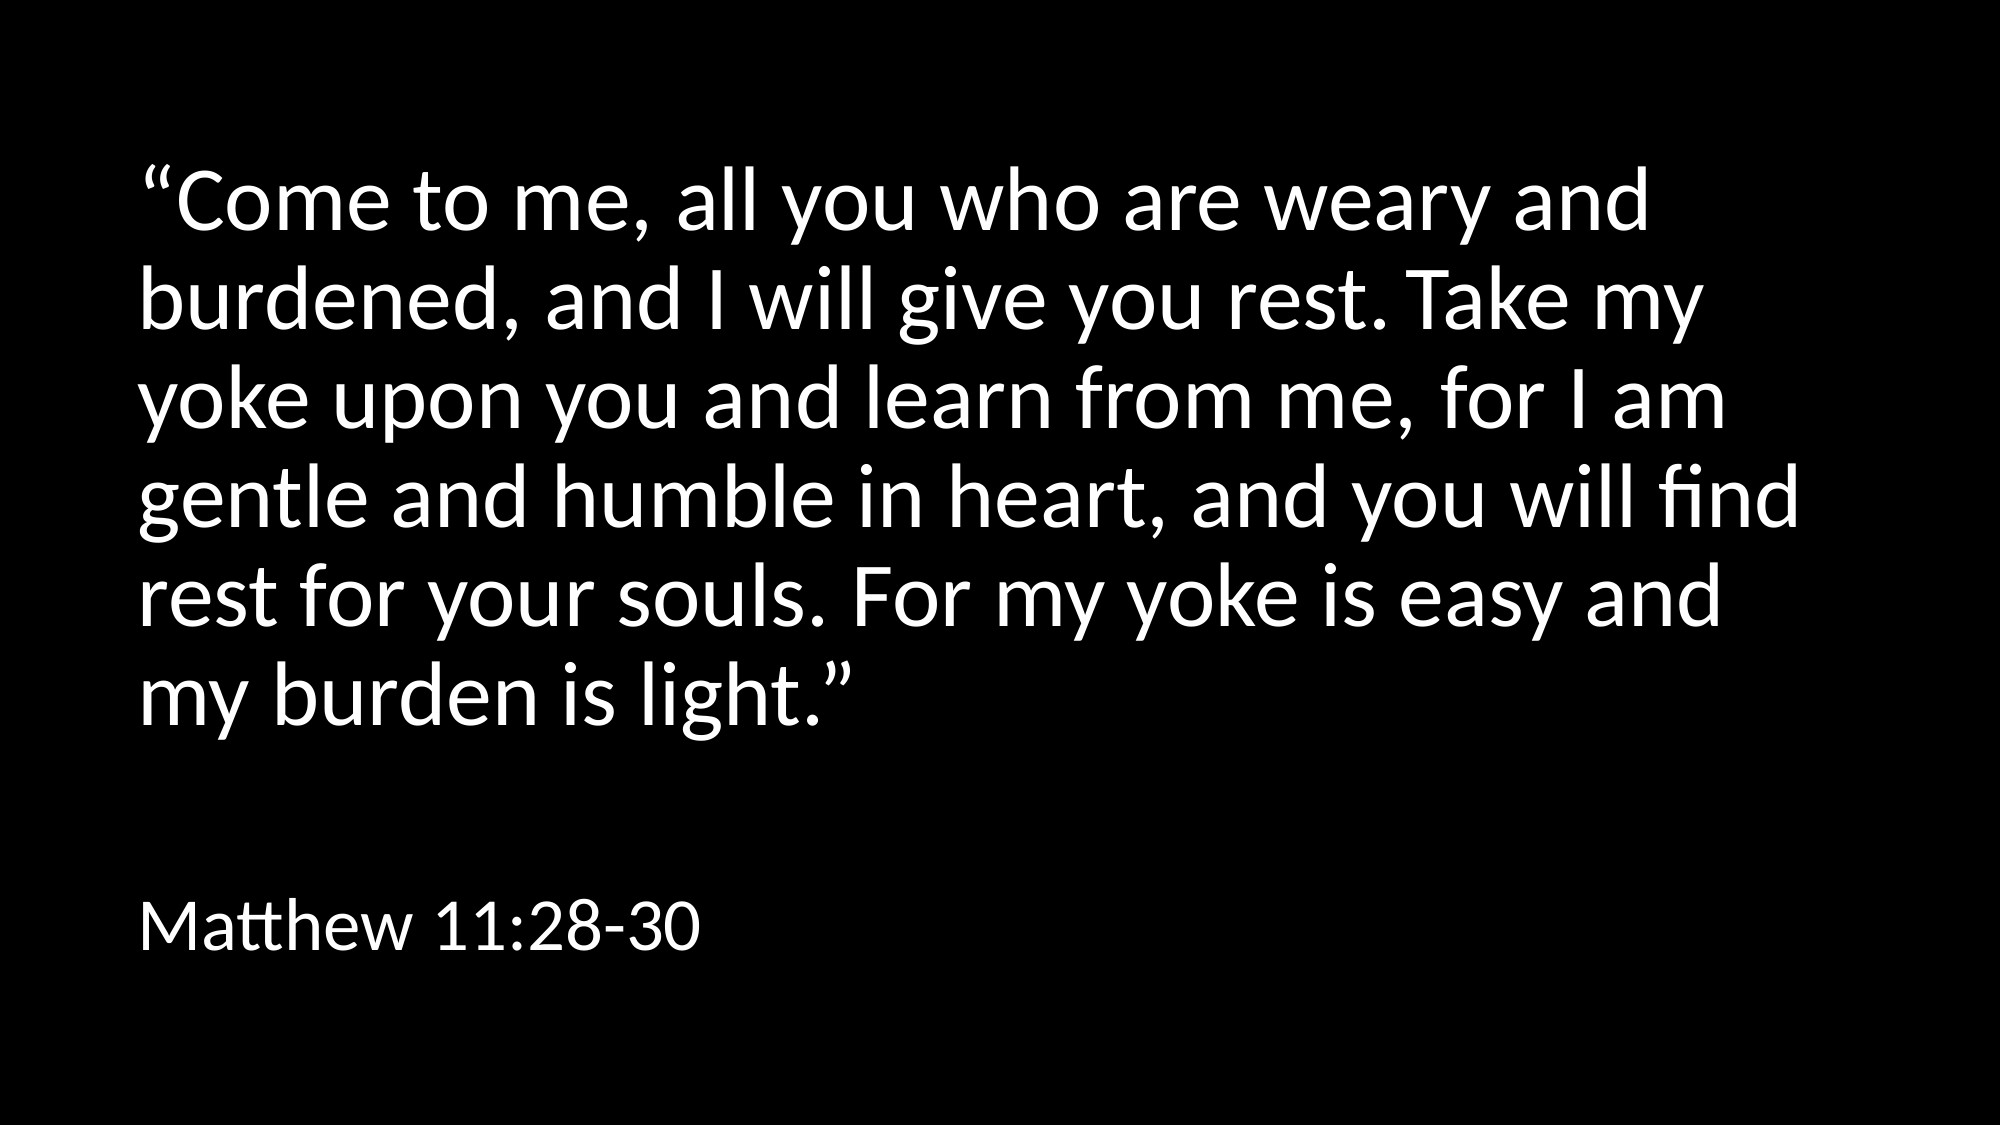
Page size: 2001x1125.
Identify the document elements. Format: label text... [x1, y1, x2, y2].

list “Come to me, all you who are weary and burdened, and I will give you rest. Take my yoke upon you and learn from me, for I am gentle and humble in heart, and you will find rest for your souls. For my yoke is easy and my burden is light.” Matthew 11:28-30 [122, 143, 1848, 1020]
